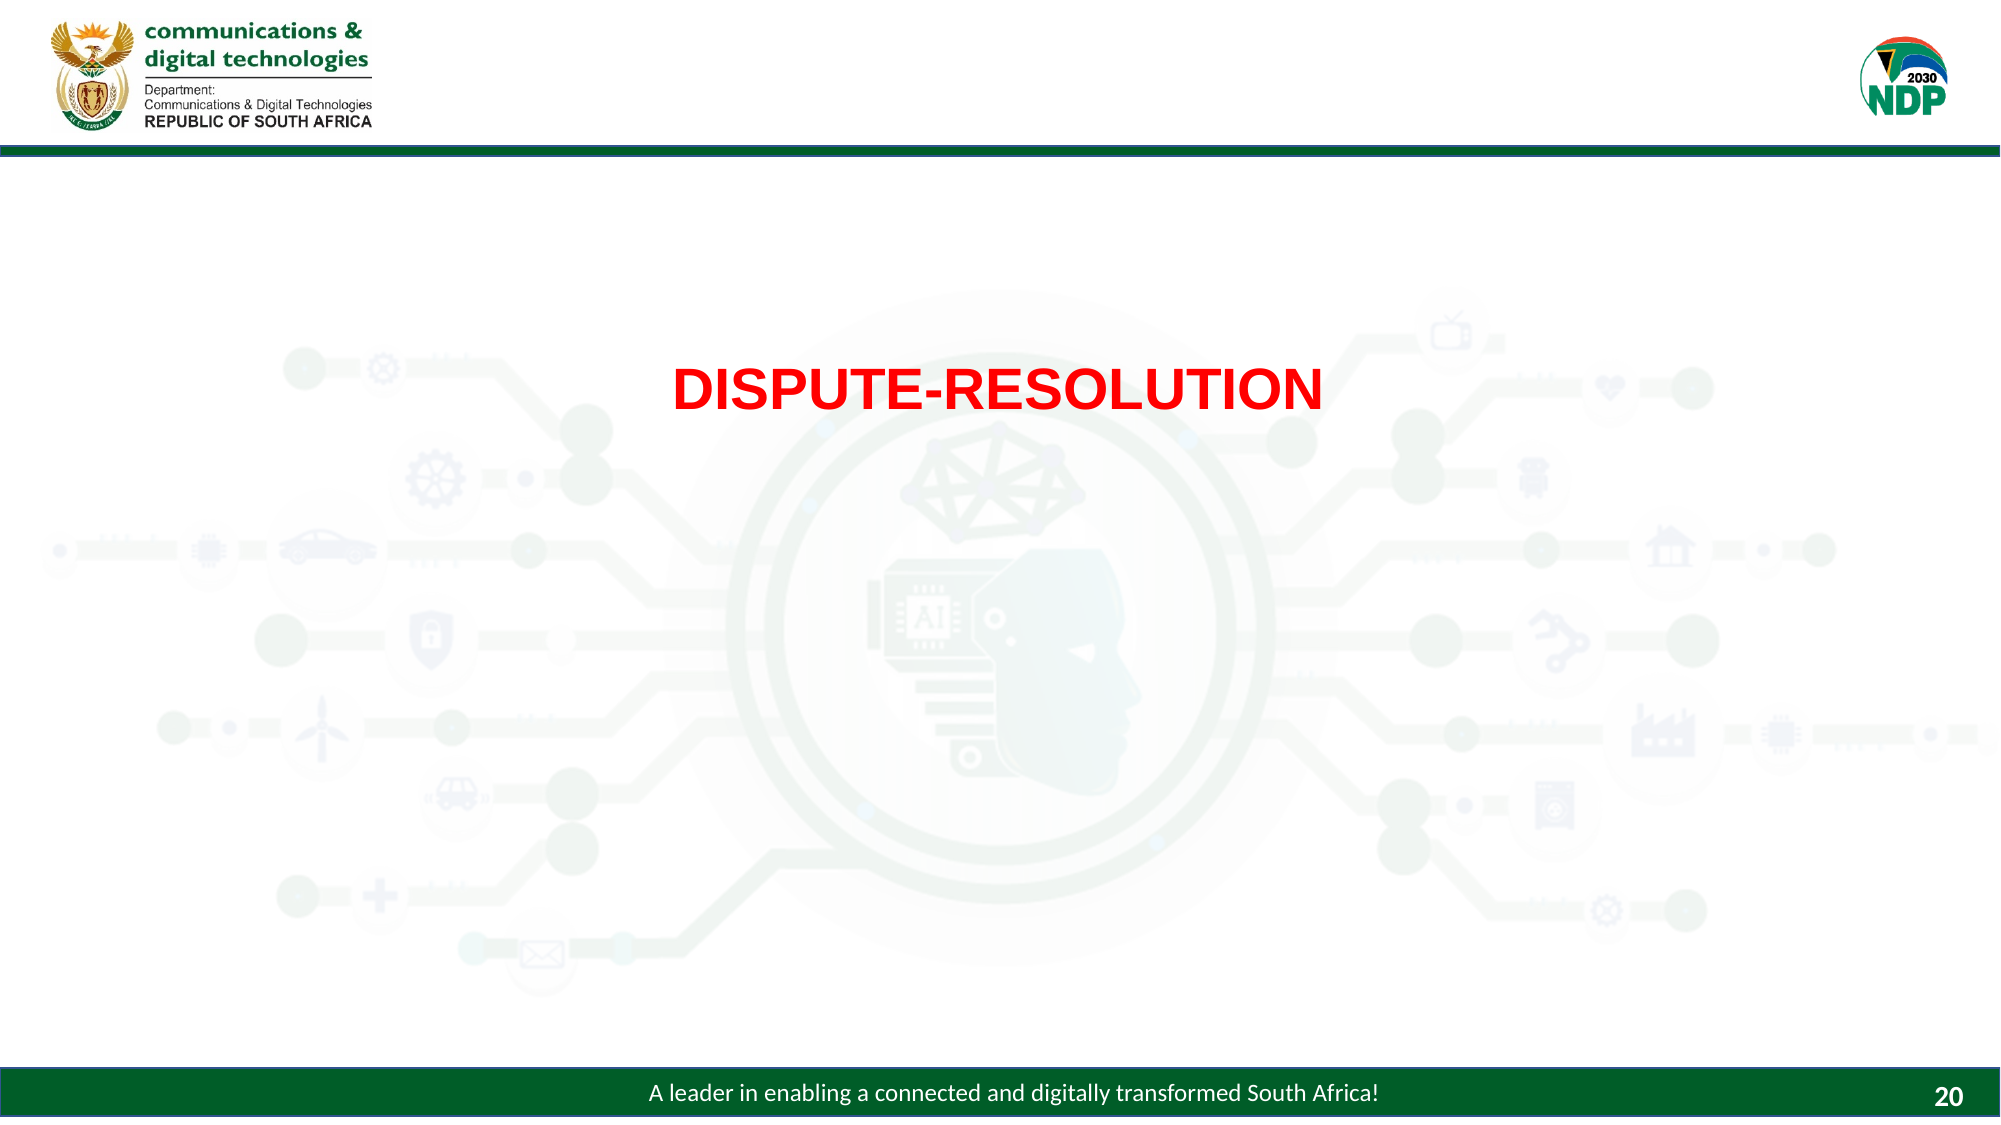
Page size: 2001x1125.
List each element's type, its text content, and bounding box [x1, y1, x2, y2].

list DISPUTE-RESOLUTION [136, 343, 1862, 999]
picture [1858, 31, 1949, 121]
picture [51, 18, 372, 133]
